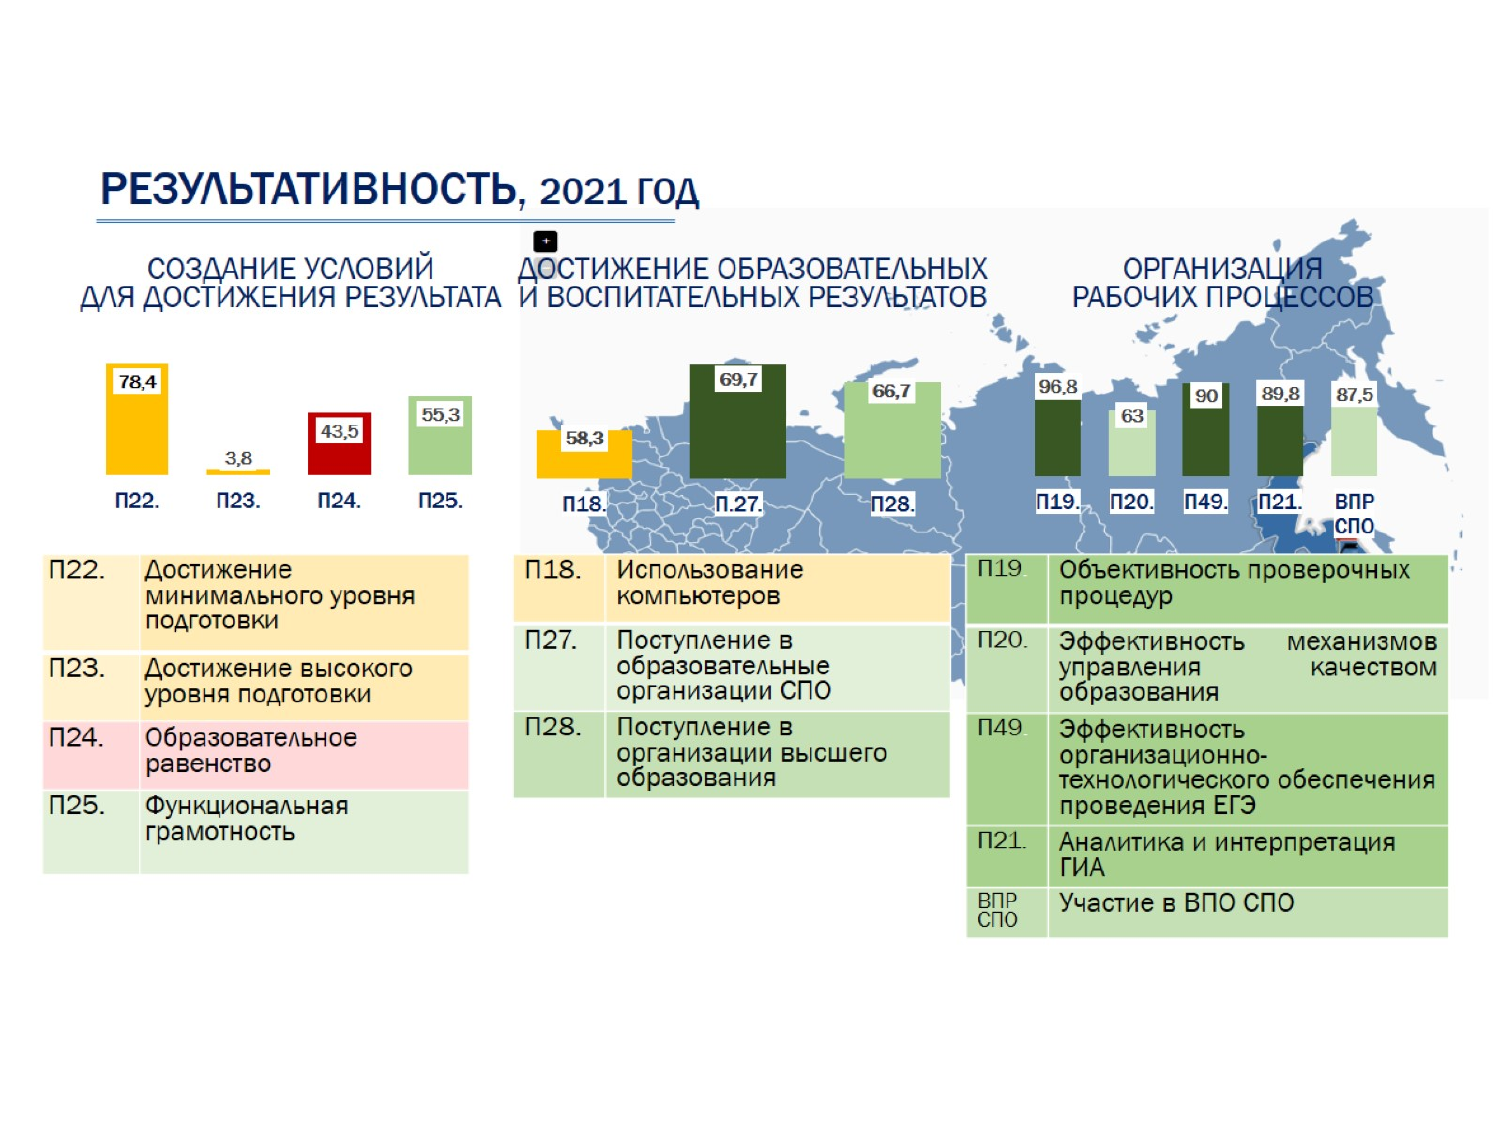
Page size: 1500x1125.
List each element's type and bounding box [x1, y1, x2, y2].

picture [0, 118, 1493, 963]
